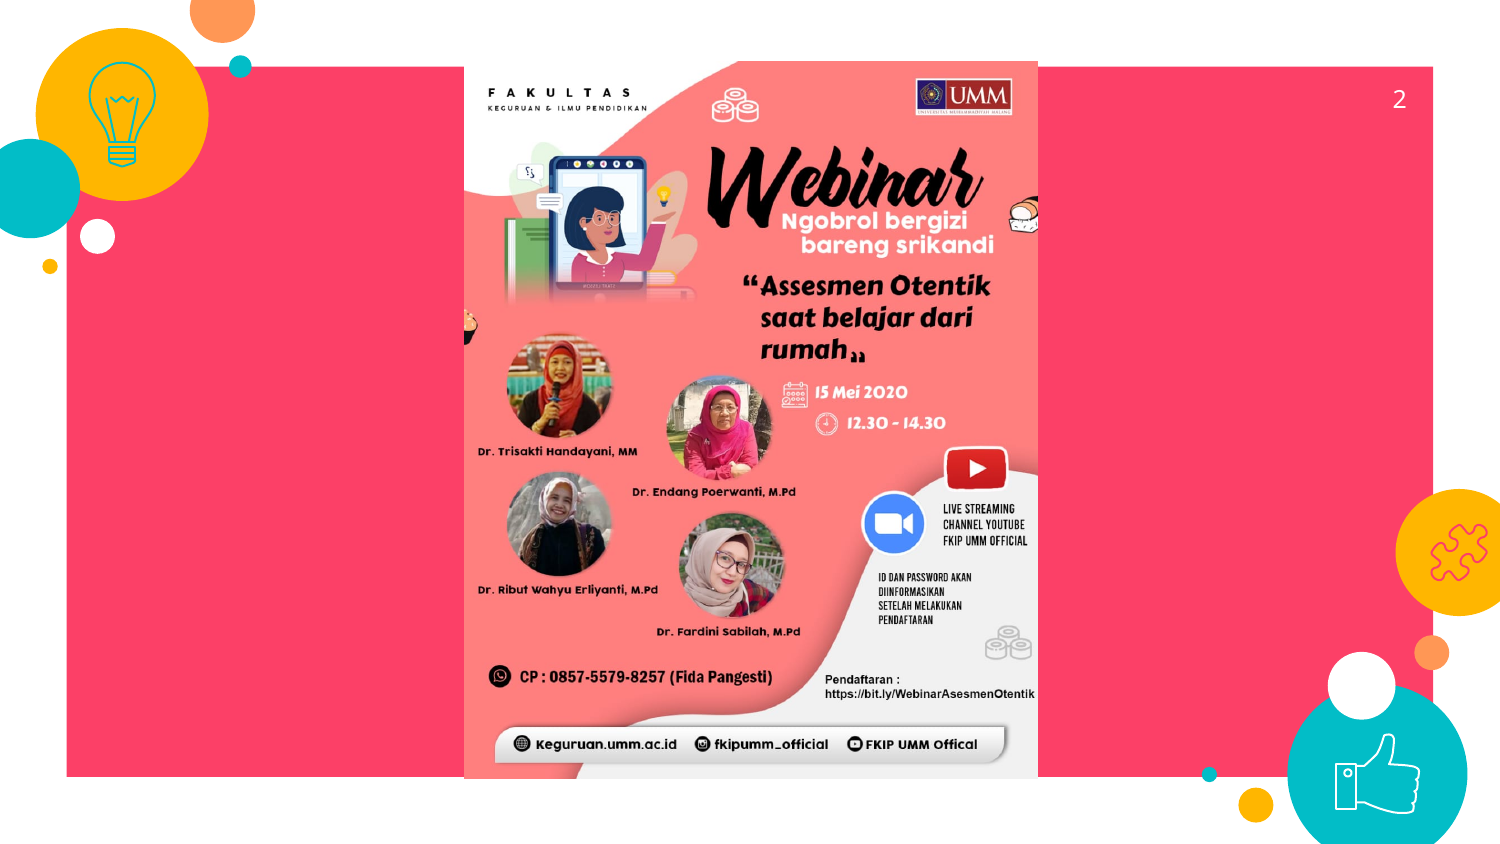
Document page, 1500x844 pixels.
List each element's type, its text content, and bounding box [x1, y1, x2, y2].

slide_number 2 [1331, 68, 1422, 134]
picture [464, 61, 1039, 779]
